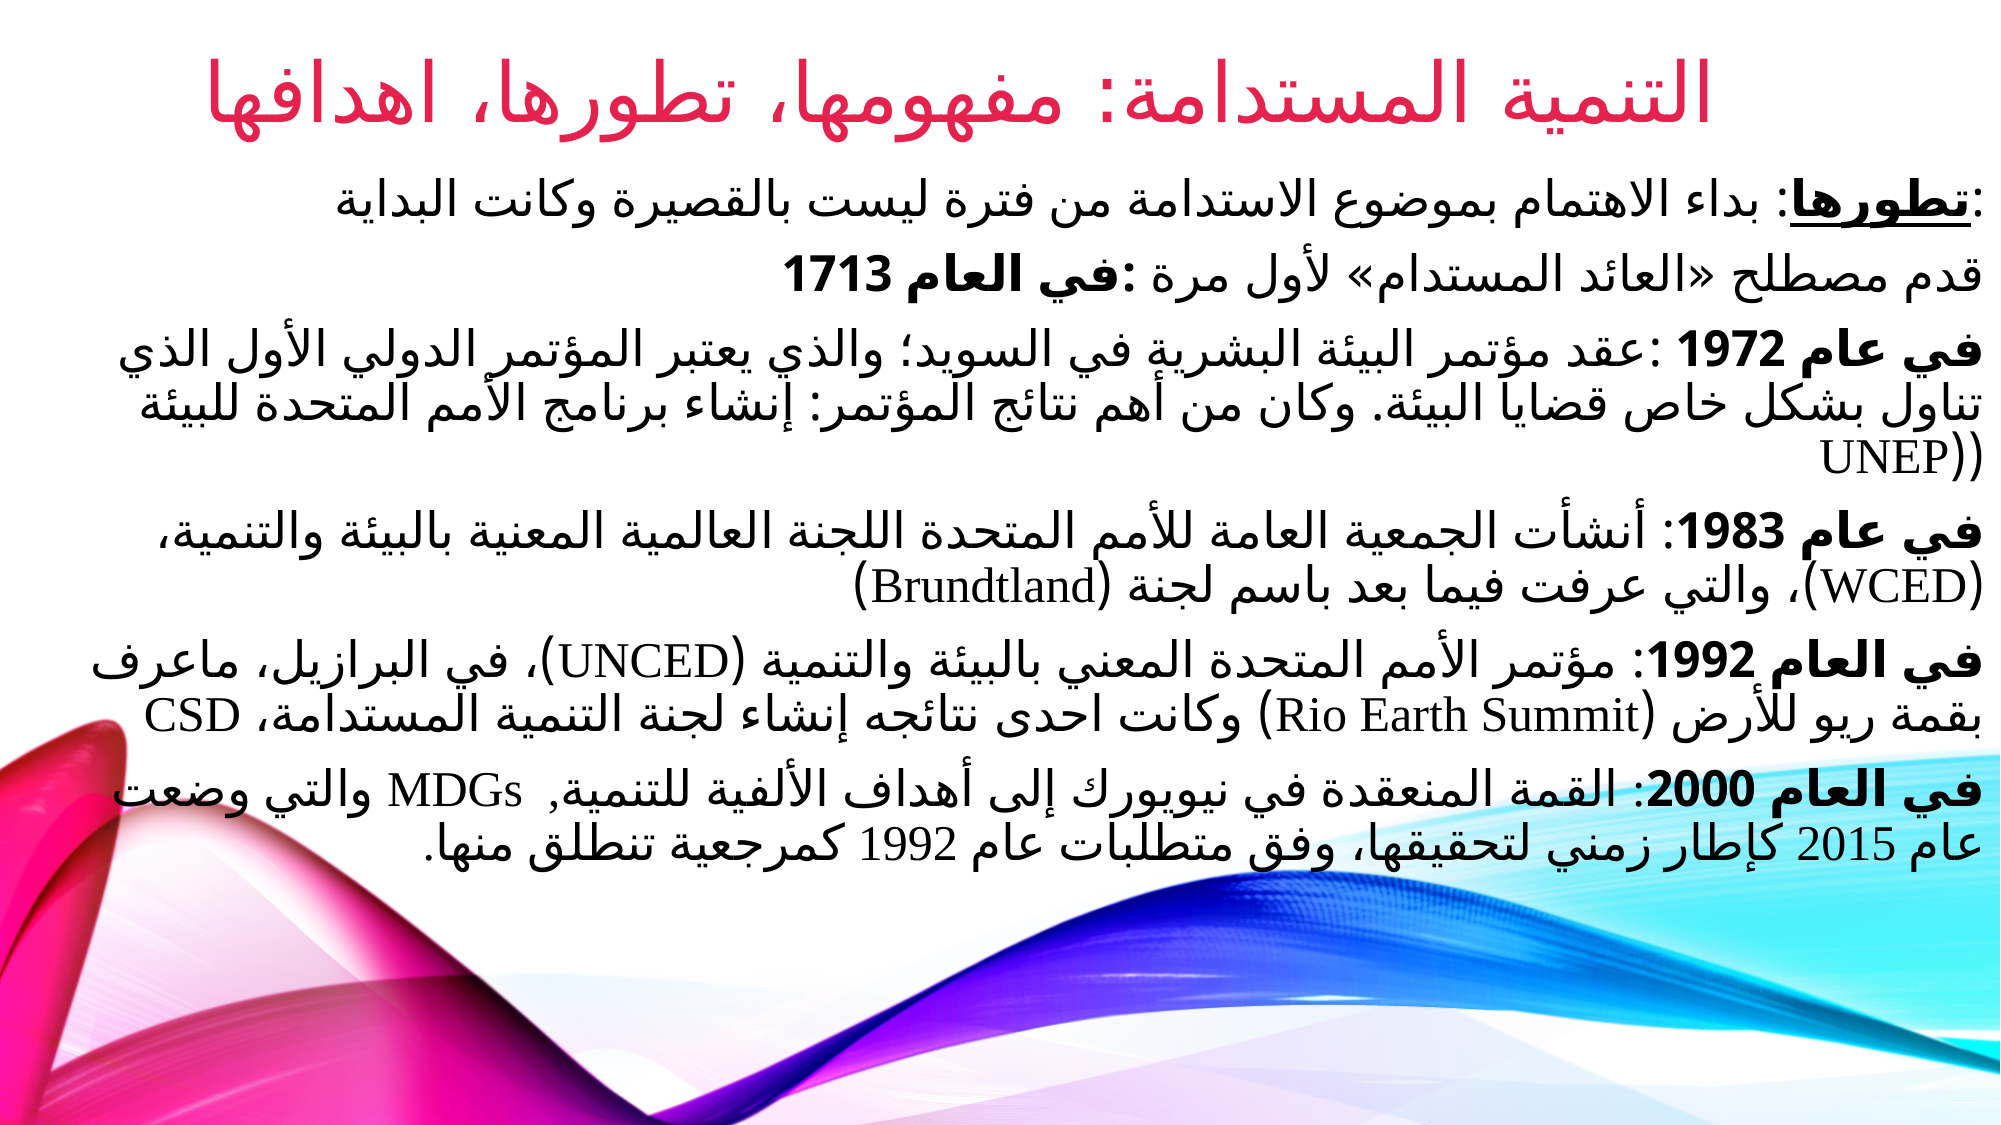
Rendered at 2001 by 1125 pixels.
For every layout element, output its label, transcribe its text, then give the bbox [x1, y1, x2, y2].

picture [1602, 932, 2000, 1061]
list تطورها: بداء الاهتمام بموضوع الاستدامة من فترة ليست بالقصيرة وكانت البداية: قدم مصطلح «العائد المستدام» لأول مرة :في العام 1713 في عام 1972 :عقد مؤتمر البيئة البشرية في السويد؛ والذي يعتبر المؤتمر الدولي الأول الذي تناول بشكل خاص قضايا البيئة. وكان من أهم نتائج المؤتمر: إنشاء برنامج الأمم المتحدة للبيئة ((UNEP في عام 1983: أنشأت الجمعية العامة للأمم المتحدة اللجنة العالمية المعنية بالبيئة والتنمية، (WCED)، والتي عرفت فيما بعد باسم لجنة (Brundtland) في العام 1992: مؤتمر الأمم المتحدة المعني بالبيئة والتنمية (UNCED)، في البرازيل، ماعرف بقمة ريو للأرض (Rio Earth Summit) وكانت احدى نتائجه إنشاء لجنة التنمية المستدامة، CSD في العام 2000: القمة المنعقدة في نيويورك إلى أهداف الألفية للتنمية, MDGs والتي وضعت عام 2015 كإطار زمني لتحقيقها، وفق متطلبات عام 1992 كمرجعية تنطلق منها. [73, 165, 2000, 932]
title التنمية المستدامة: مفهومها، تطورها، اهدافها [73, 32, 1849, 149]
picture [0, 717, 2000, 1125]
picture [1795, 1003, 1806, 1008]
